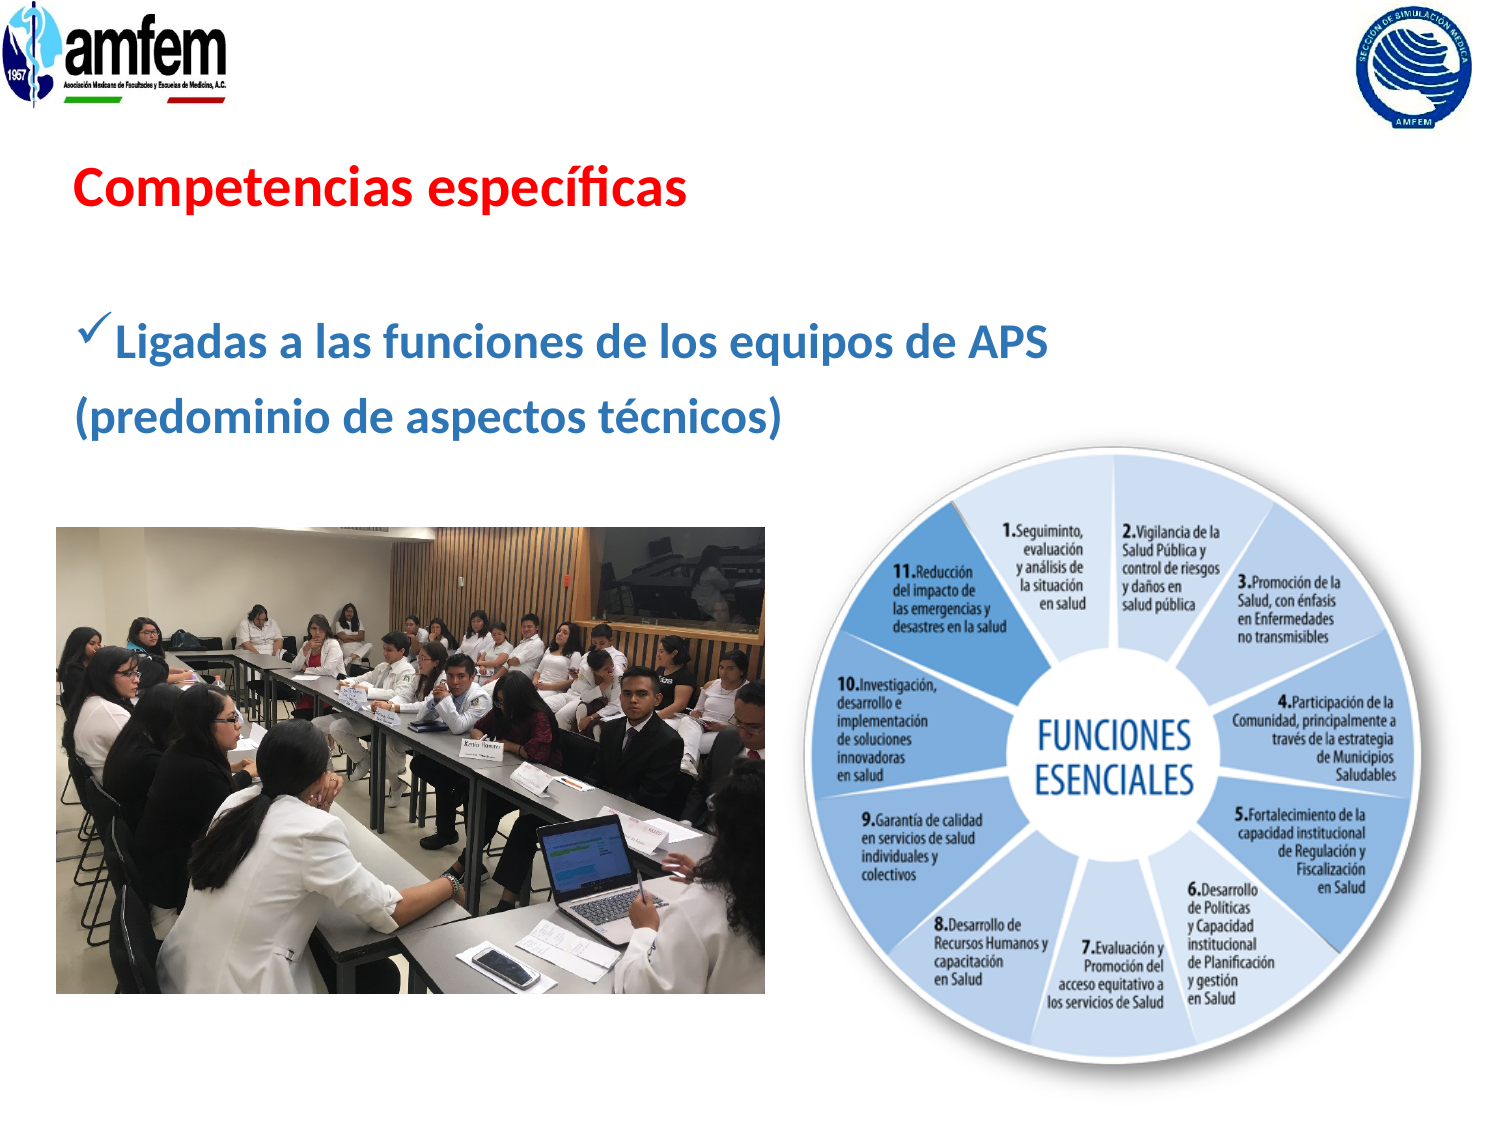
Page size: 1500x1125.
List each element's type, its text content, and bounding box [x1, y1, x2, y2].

picture [0, 0, 231, 114]
picture [777, 420, 1467, 1110]
picture [1352, 0, 1472, 133]
picture [56, 526, 765, 994]
list Competencias específicas Ligadas a las funciones de los equipos de APS (predominio de aspectos técnicos) [58, 149, 1353, 782]
